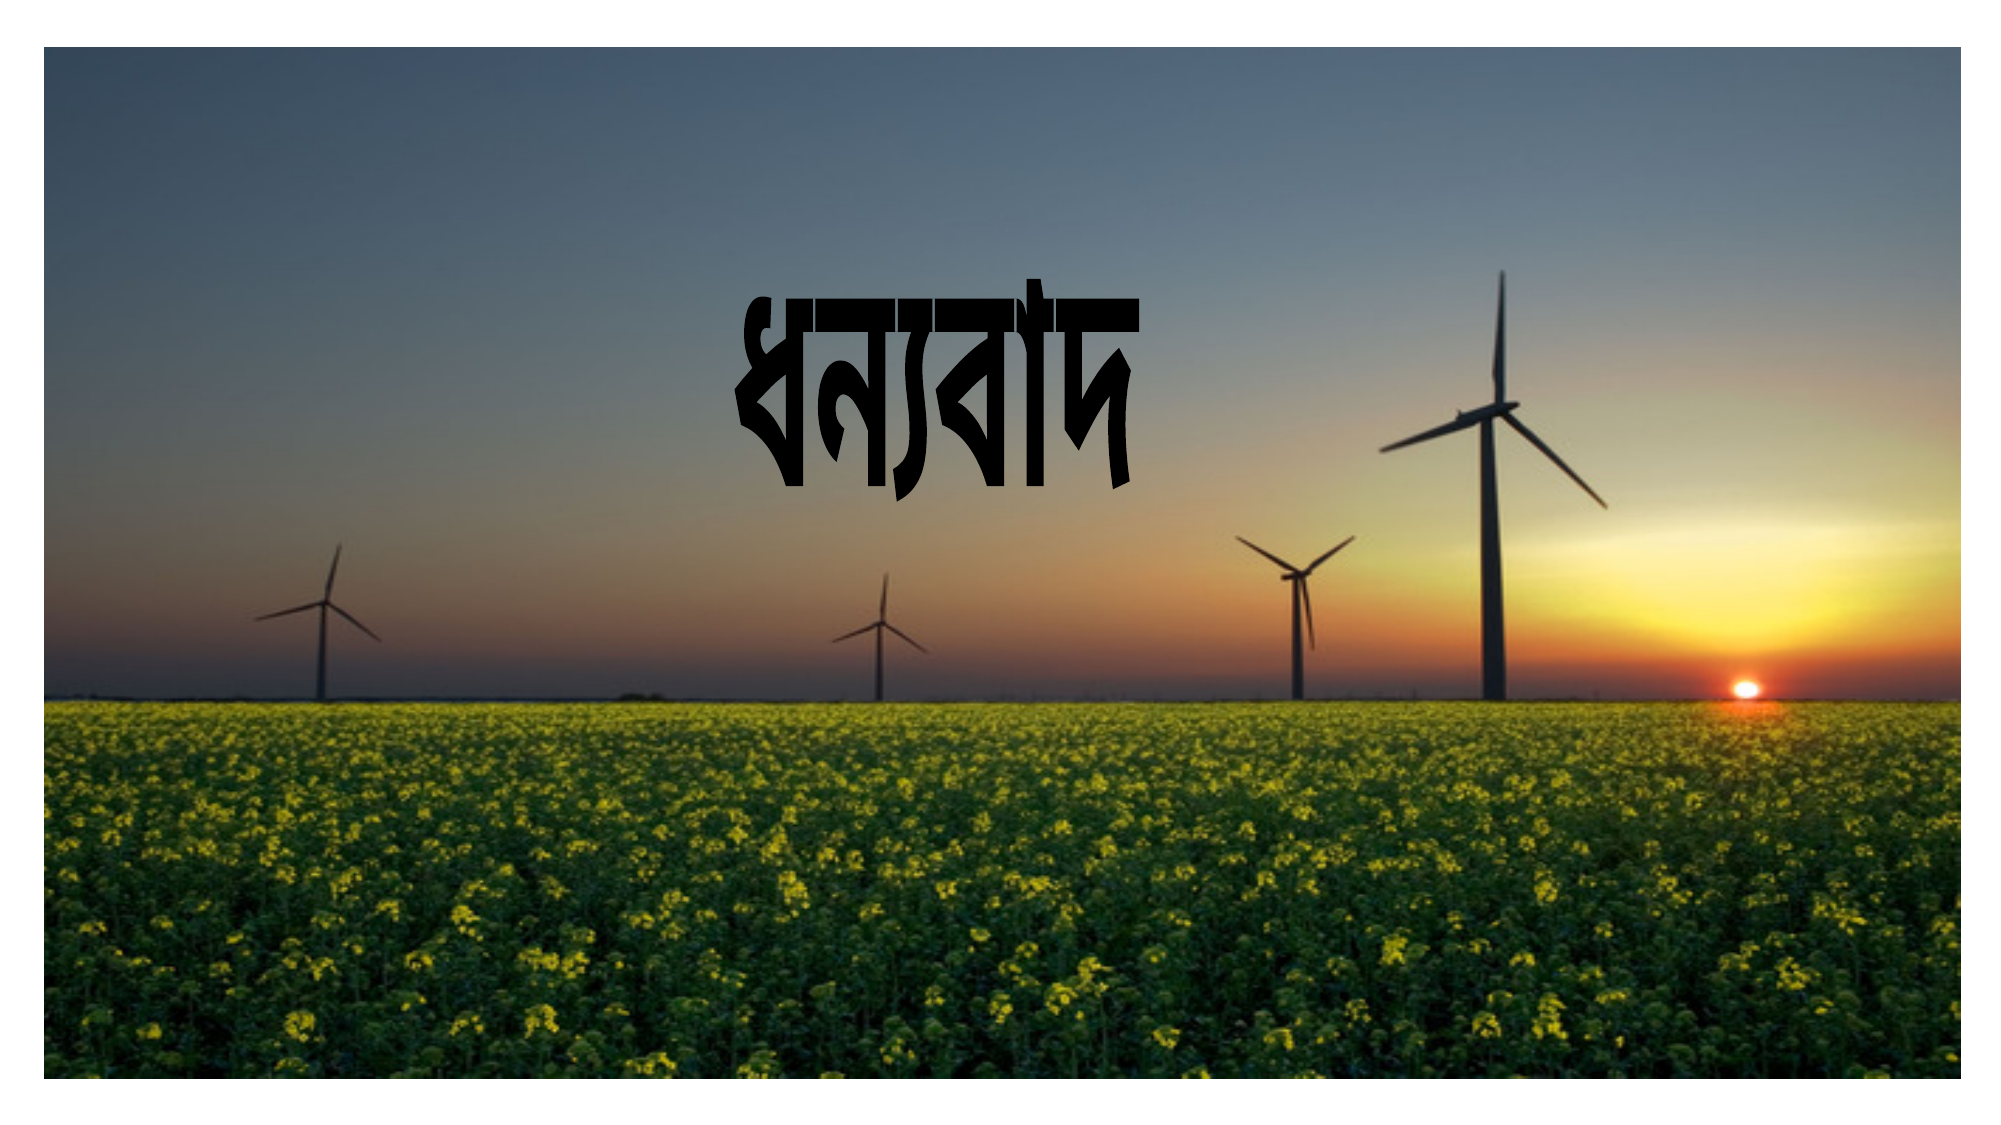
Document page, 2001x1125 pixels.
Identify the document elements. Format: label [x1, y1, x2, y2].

picture [44, 47, 1961, 1079]
